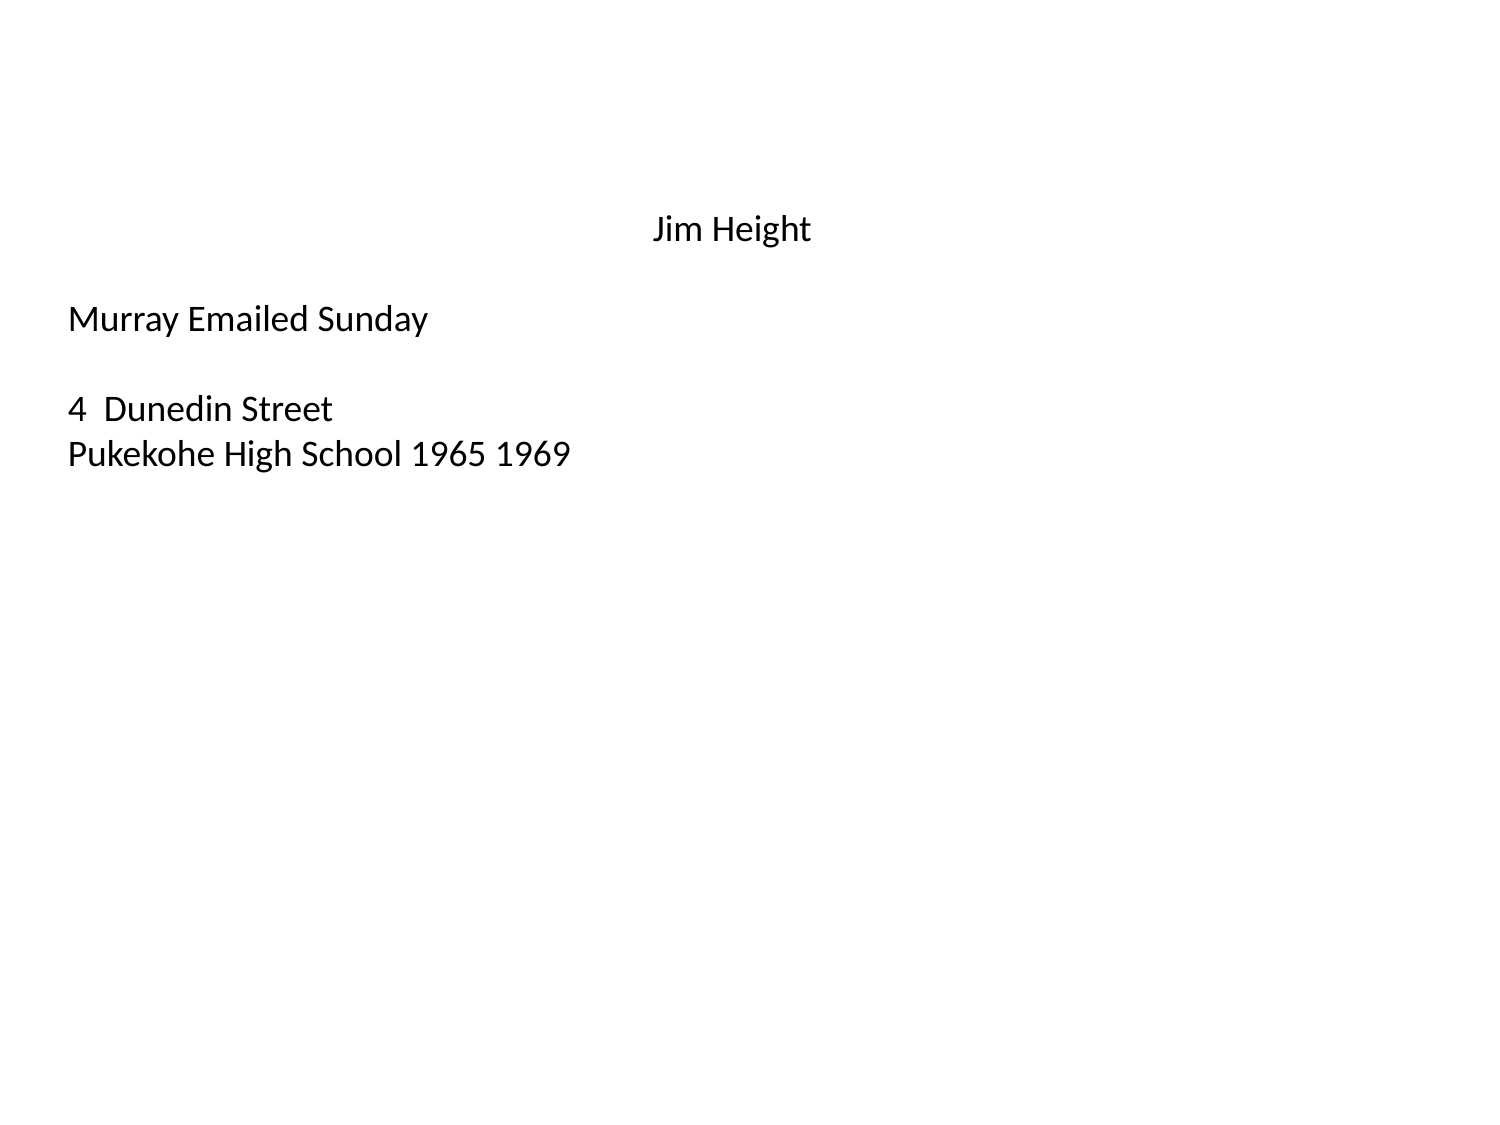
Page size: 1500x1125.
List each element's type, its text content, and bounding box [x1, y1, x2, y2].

text_box Jim Height Murray Emailed Sunday 4 Dunedin Street Pukekohe High School 1965 1969 [53, 196, 1412, 526]
